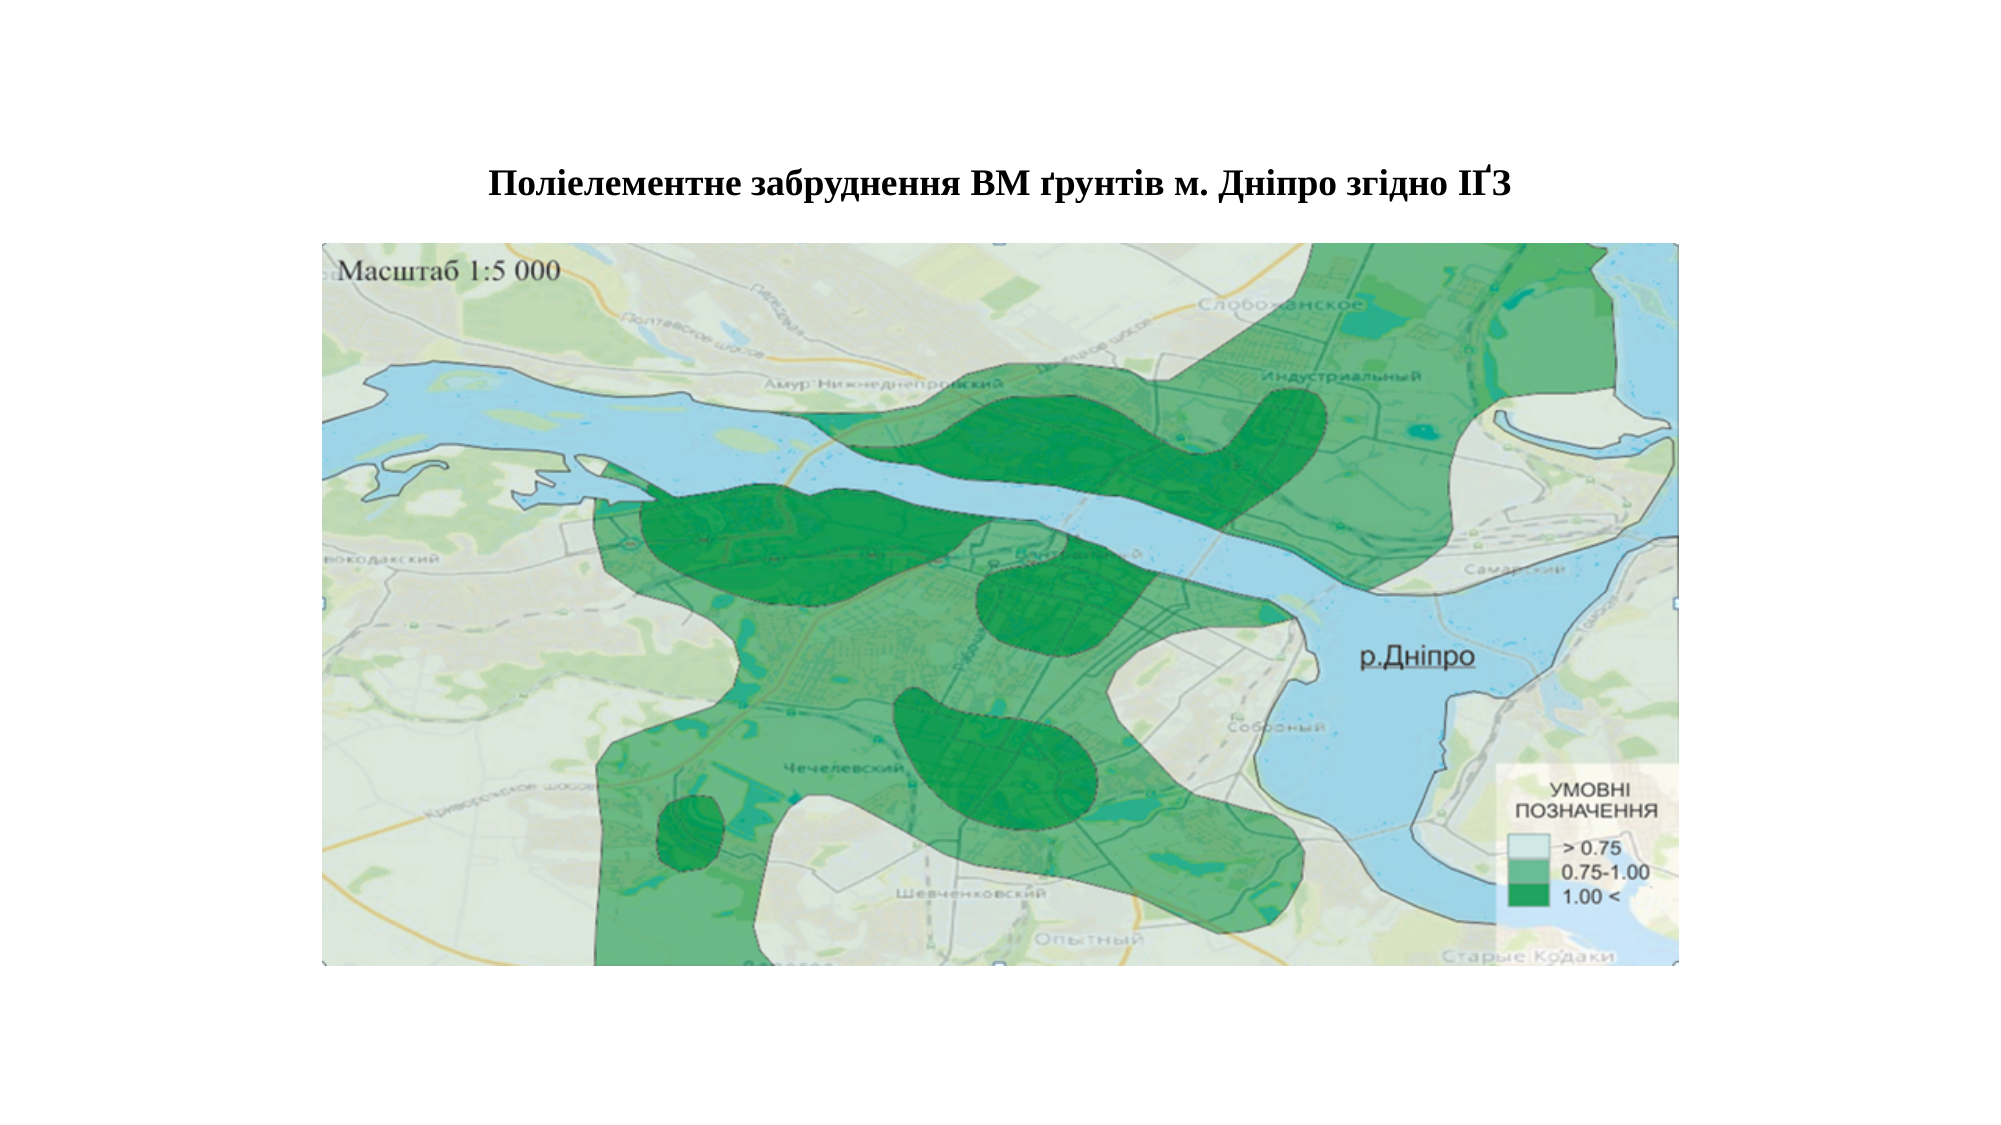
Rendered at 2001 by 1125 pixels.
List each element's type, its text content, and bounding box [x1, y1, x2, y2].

picture [322, 243, 1679, 966]
text_box Поліелементне забруднення ВМ ґрунтів м. Дніпро згідно ІҐЗ [374, 150, 1627, 211]
